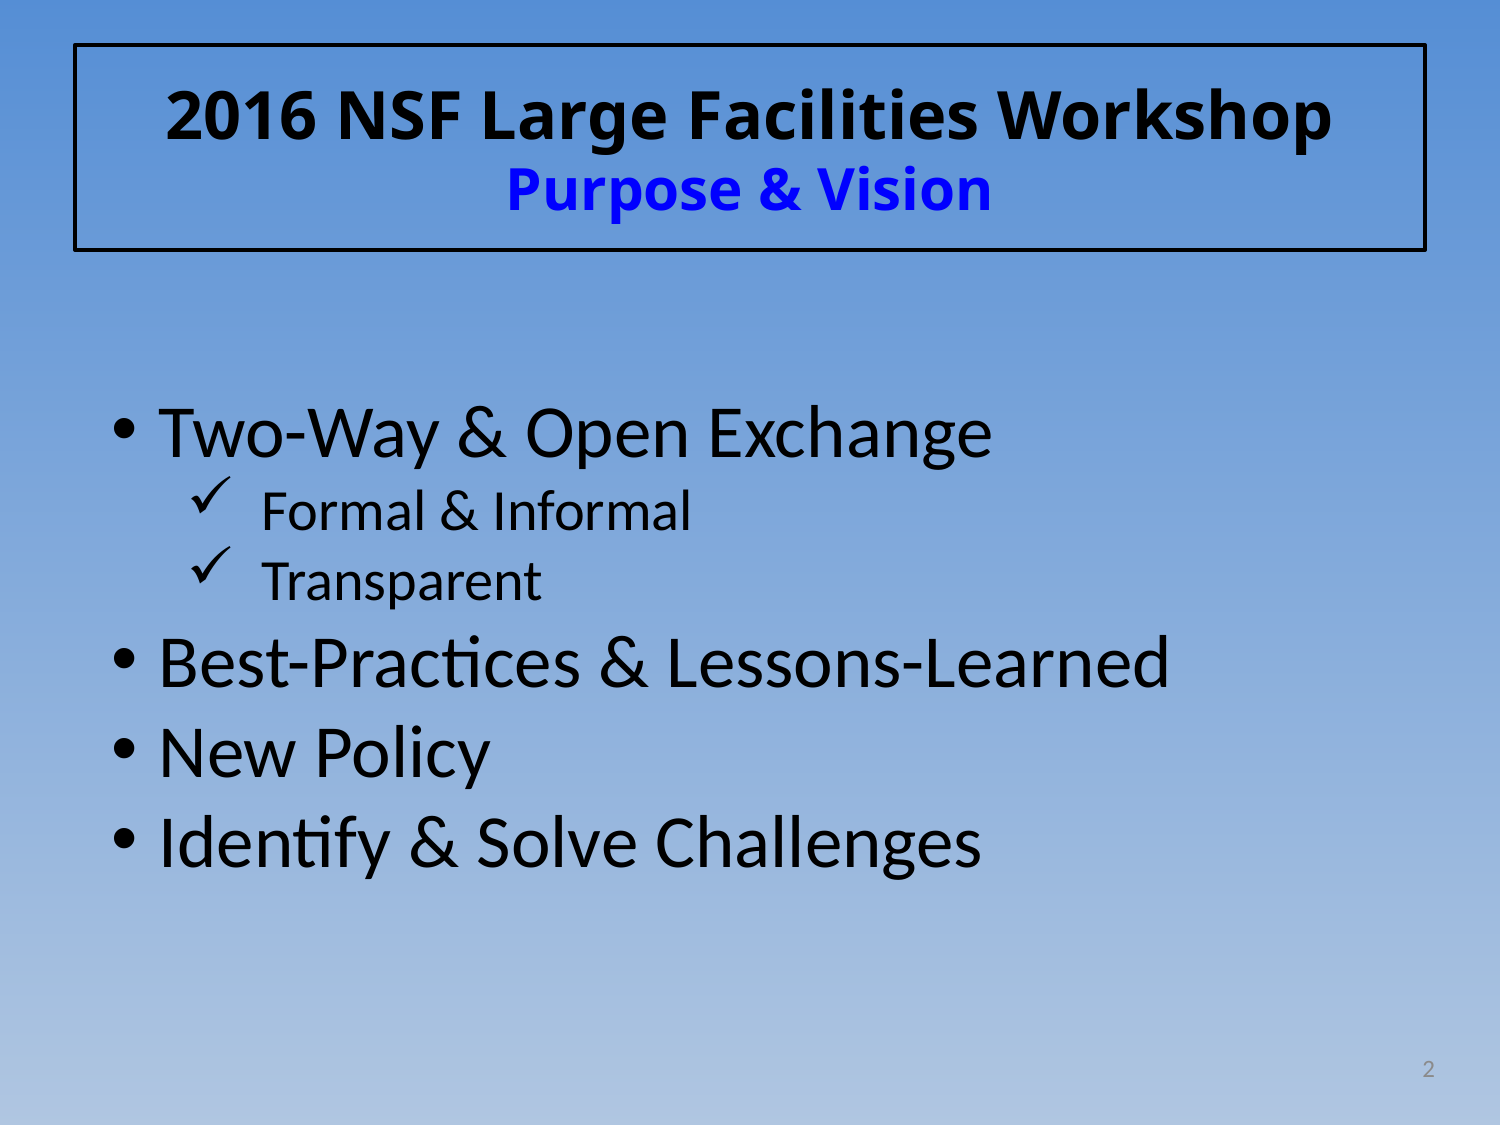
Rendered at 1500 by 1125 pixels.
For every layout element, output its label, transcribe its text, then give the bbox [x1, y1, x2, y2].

title 2016 NSF Large Facilities Workshop Purpose & Vision [75, 45, 1425, 250]
slide_number 2 [1100, 1037, 1450, 1098]
text_box Two-Way & Open Exchange Formal & Informal Transparent Best-Practices & Lessons-Learned New Policy Identify & Solve Challenges [96, 374, 1425, 980]
